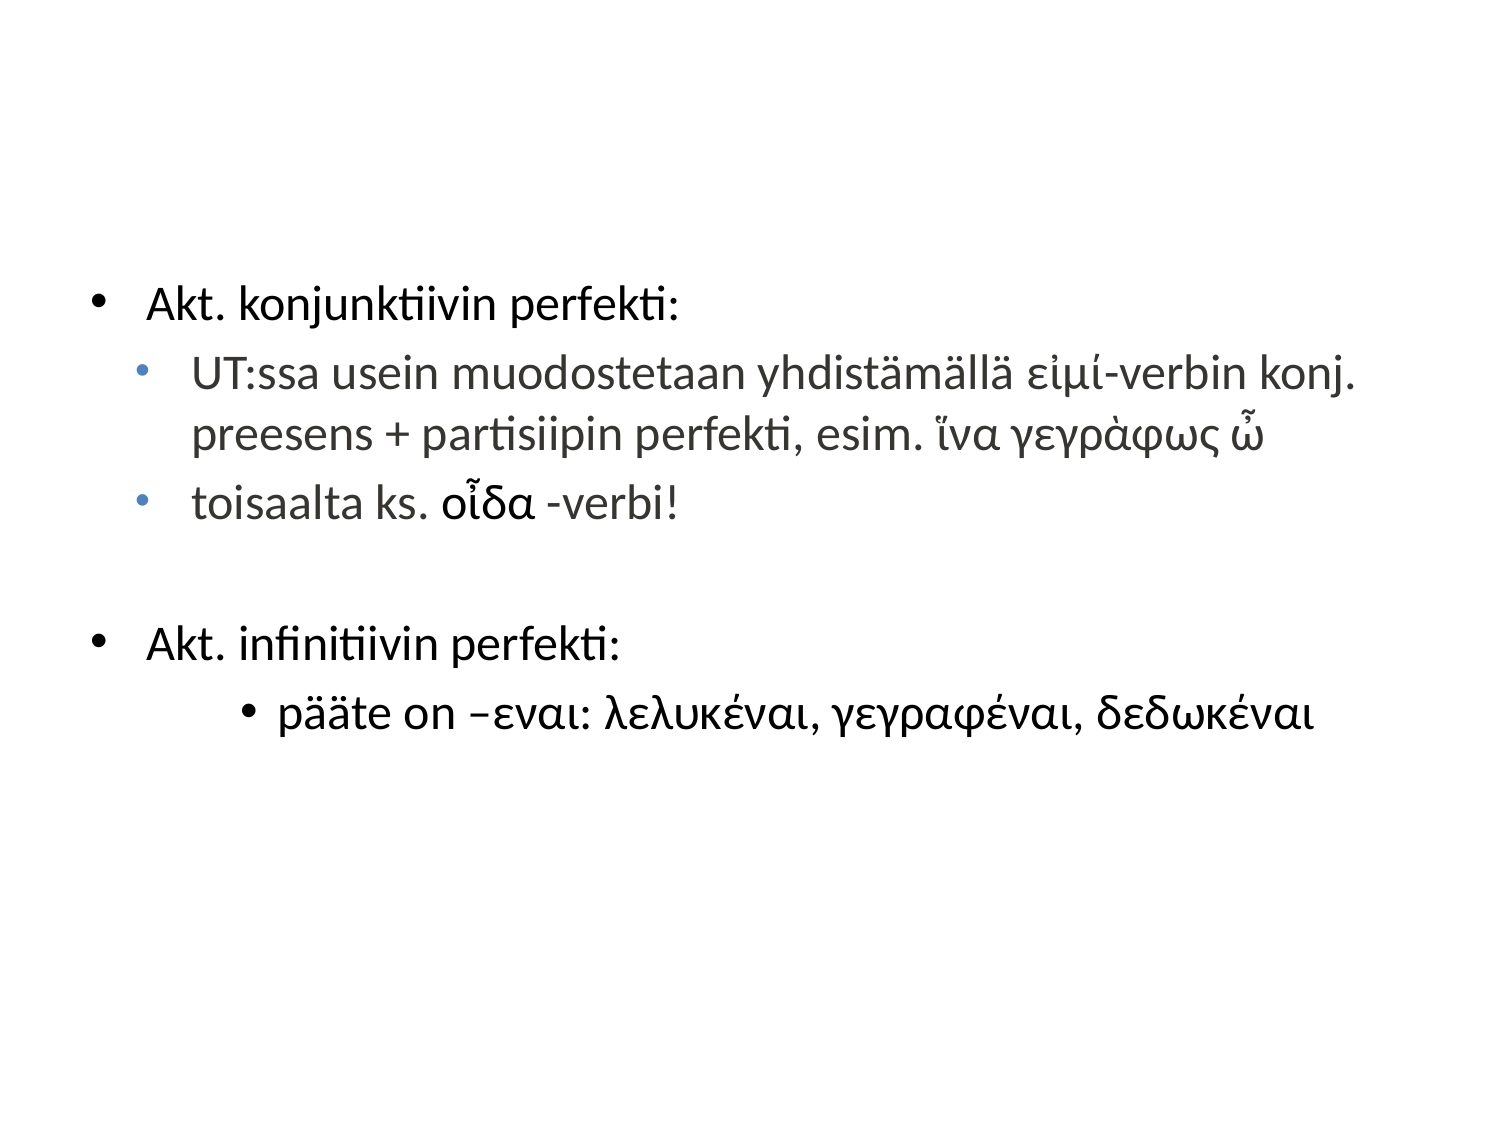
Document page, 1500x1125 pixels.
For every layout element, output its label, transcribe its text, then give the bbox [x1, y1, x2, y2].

list Akt. konjunktiivin perfekti: UT:ssa usein muodostetaan yhdistämällä εἰμί-verbin konj. preesens + partisiipin perfekti, esim. ἵνα γεγρὰφως ὦ toisaalta ks. οἶδα -verbi! Akt. infinitiivin perfekti: pääte on –εναι: λελυκέναι, γεγραφέναι, δεδωκέναι [75, 262, 1425, 1005]
